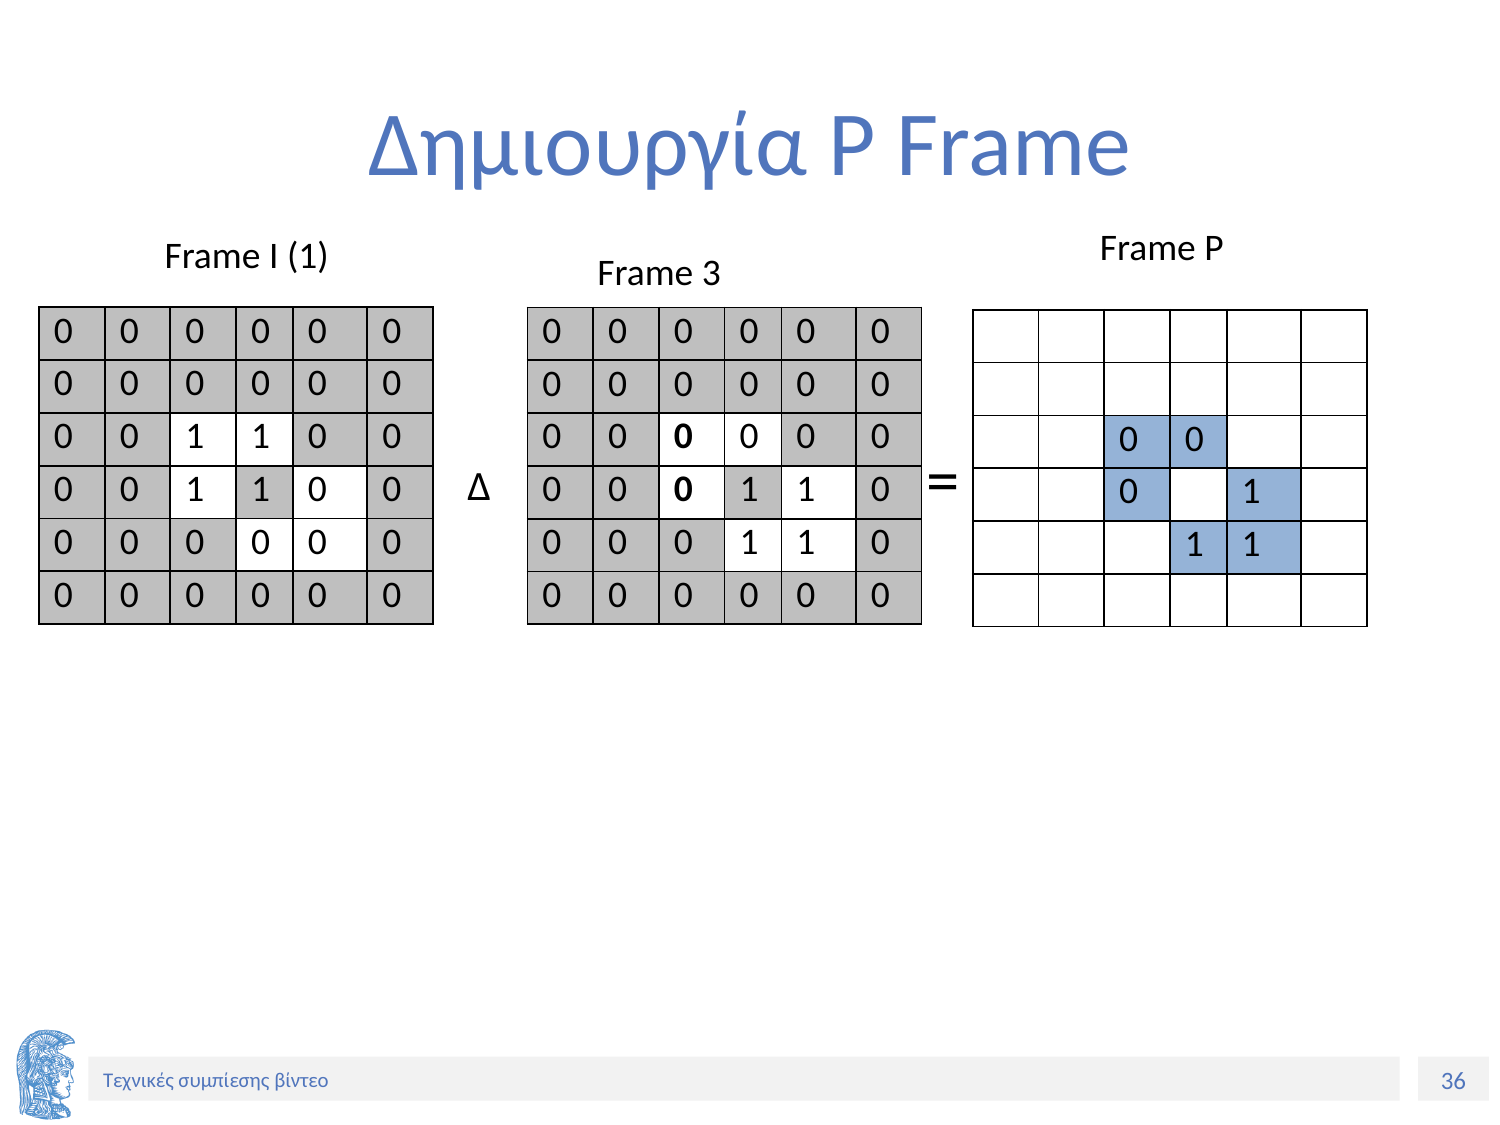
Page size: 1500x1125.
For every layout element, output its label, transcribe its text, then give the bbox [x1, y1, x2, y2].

table_cell 1 [171, 467, 235, 518]
table_cell 0 [857, 467, 911, 518]
table_cell 0 [660, 414, 724, 465]
table_cell 0 [603, 414, 658, 465]
table_header [1302, 311, 1366, 362]
table_cell 0 [528, 572, 592, 623]
table_cell 1 [237, 467, 292, 518]
table_cell 1 [171, 414, 235, 465]
table_cell 0 [368, 361, 432, 412]
table_cell 0 [725, 361, 781, 412]
table_cell 0 [294, 361, 366, 412]
table_cell 0 [782, 414, 855, 465]
table_cell [1039, 522, 1103, 573]
table_cell 0 [660, 572, 724, 623]
table_header 0 [171, 335, 235, 359]
table_cell 0 [294, 414, 366, 465]
table_cell [974, 563, 1038, 573]
table_cell 0 [528, 565, 592, 571]
picture [9, 1026, 81, 1120]
table_cell 0 [725, 572, 781, 623]
table_cell 0 [1105, 469, 1169, 520]
table_cell 0 [237, 361, 292, 412]
table_cell 1 [1228, 522, 1300, 573]
table_header [1039, 311, 1103, 362]
table_cell [1105, 575, 1169, 626]
table_cell [1302, 363, 1366, 415]
table_header [1228, 311, 1300, 362]
table_header [1171, 327, 1226, 362]
table_header 0 [40, 308, 104, 359]
table_cell 0 [40, 361, 104, 412]
table_cell 0 [171, 361, 235, 412]
table_cell 1 [782, 467, 855, 518]
table_cell 0 [603, 467, 658, 518]
table_cell [1302, 522, 1366, 573]
table_cell 1 [782, 520, 855, 571]
table_header 0 [594, 308, 658, 359]
table_cell 0 [40, 519, 104, 570]
table_cell [1302, 416, 1366, 467]
text_box Frame P [1084, 176, 1235, 327]
table_cell 0 [594, 572, 658, 623]
table_cell 1 [1228, 469, 1300, 520]
table_cell 0 [106, 519, 169, 570]
table_cell 0 [782, 572, 855, 623]
table_cell 0 [368, 519, 432, 570]
table_cell 0 [594, 361, 658, 412]
table_cell 0 [40, 414, 104, 465]
table_cell 1 [1171, 522, 1226, 573]
table_cell [1171, 363, 1226, 415]
table_cell [1171, 575, 1226, 626]
text_box Δ [452, 414, 603, 565]
table_cell [1039, 363, 1103, 415]
table_header 0 [725, 308, 781, 359]
table_cell 0 [660, 467, 724, 518]
table_cell [1062, 416, 1103, 467]
table_cell [1302, 469, 1366, 520]
table_cell 0 [857, 361, 921, 412]
table_cell 0 [106, 361, 169, 412]
table_cell 0 [368, 467, 432, 518]
table_cell 0 [106, 467, 169, 518]
table_cell 0 [237, 519, 292, 570]
table_cell 0 [237, 572, 292, 623]
table_cell 1 [725, 467, 781, 518]
table_cell 0 [1105, 416, 1169, 467]
text_box = [911, 412, 1062, 563]
table_cell [1105, 363, 1169, 415]
text_box Frame I (1) [149, 184, 300, 335]
table_header [974, 311, 1038, 362]
table_cell 0 [294, 572, 366, 623]
table_cell 0 [660, 361, 724, 412]
table_header 0 [528, 308, 592, 359]
table_header 0 [857, 308, 921, 359]
table_header 0 [368, 308, 432, 359]
table_cell 0 [725, 414, 781, 465]
title Δημιουργία P Frame [75, 45, 1425, 233]
table_cell [1039, 575, 1103, 626]
table_cell 0 [40, 572, 104, 623]
table_cell 0 [106, 414, 169, 465]
table_header 0 [782, 308, 855, 359]
table_cell 0 [857, 520, 921, 571]
text_box Frame 3 [582, 195, 733, 307]
table_cell 0 [294, 519, 366, 570]
table_cell [1171, 469, 1226, 520]
table_cell 0 [857, 572, 921, 623]
table_cell 0 [660, 520, 724, 571]
table_cell 0 [171, 519, 235, 570]
table_cell 1 [725, 520, 781, 571]
table_cell 0 [106, 572, 169, 623]
table_cell [974, 363, 1038, 412]
table_cell 0 [594, 520, 658, 571]
table_cell [974, 575, 1038, 626]
table_header 0 [106, 308, 169, 359]
table_cell [1062, 469, 1103, 520]
table_cell [1228, 363, 1300, 415]
table_cell 0 [1171, 416, 1226, 467]
table_cell 0 [782, 361, 855, 412]
table_cell [1302, 575, 1366, 626]
table_cell 0 [368, 414, 432, 465]
table_cell 1 [237, 414, 292, 465]
table_cell 0 [857, 414, 911, 465]
table_header 0 [660, 308, 724, 359]
table_cell [1228, 416, 1300, 467]
table_cell 0 [528, 361, 592, 412]
table_cell 0 [171, 572, 235, 623]
table_cell 0 [40, 467, 104, 518]
table_cell 0 [294, 467, 366, 518]
table_cell [1228, 575, 1300, 626]
table_header 0 [237, 335, 292, 359]
table_header 0 [294, 308, 366, 359]
table_cell 0 [368, 572, 432, 623]
table_header [1105, 327, 1169, 362]
table_cell [1105, 522, 1169, 573]
